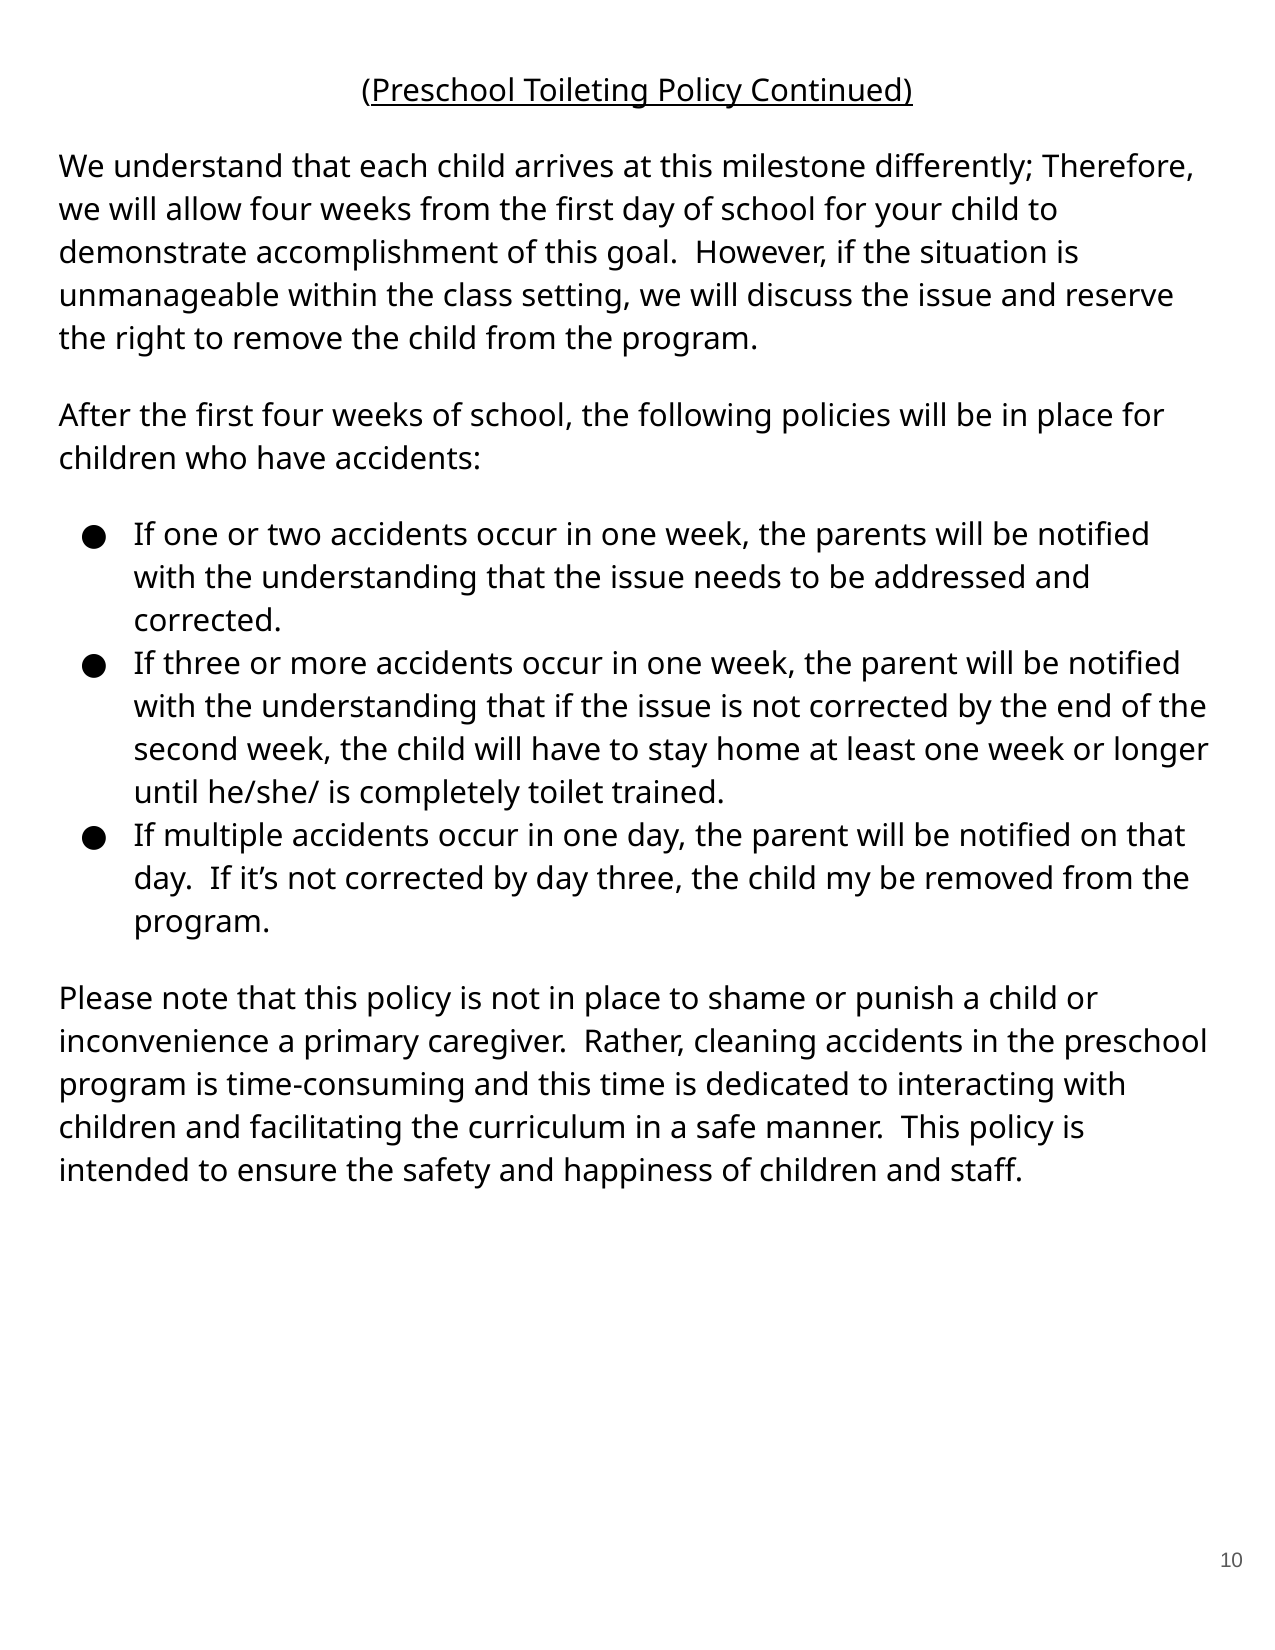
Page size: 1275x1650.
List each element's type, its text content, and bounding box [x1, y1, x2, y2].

list (Preschool Toileting Policy Continued) We understand that each child arrives at this milestone differently; Therefore, we will allow four weeks from the first day of school for your child to demonstrate accomplishment of this goal. However, if the situation is unmanageable within the class setting, we will discuss the issue and reserve the right to remove the child from the program. After the first four weeks of school, the following policies will be in place for children who have accidents: If one or two accidents occur in one week, the parents will be notified with the understanding that the issue needs to be addressed and corrected. If three or more accidents occur in one week, the parent will be notified with the understanding that if the issue is not corrected by the end of the second week, the child will have to stay home at least one week or longer until he/she/ is completely toilet trained. If multiple accidents occur in one day, the parent will be notified on that day. If it’s not corrected by day three, the child my be removed from the program. Please note that this policy is not in place to shame or punish a child or inconvenience a primary caregiver. Rather, cleaning accidents in the preschool program is time-consuming and this time is dedicated to interacting with children and facilitating the curriculum in a safe manner. This policy is intended to ensure the safety and happiness of children and staff. [43, 49, 1232, 1466]
slide_number ‹#› [1181, 1495, 1258, 1623]
